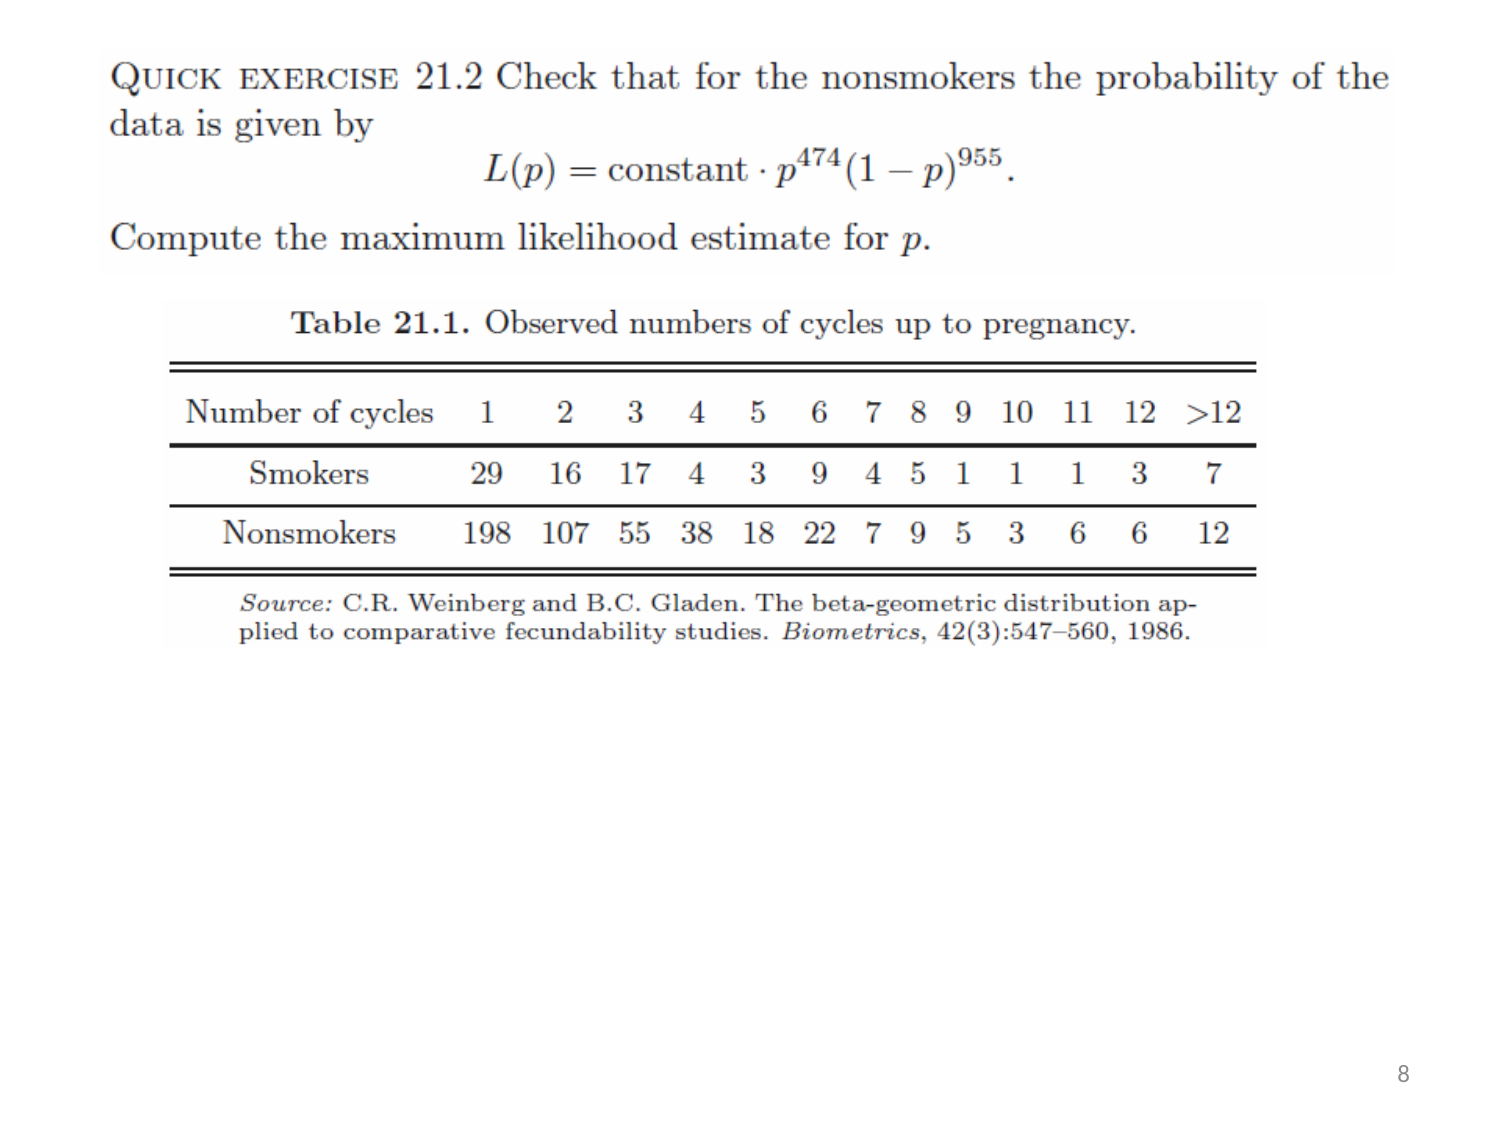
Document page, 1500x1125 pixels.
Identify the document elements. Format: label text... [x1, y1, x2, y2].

picture [162, 299, 1266, 649]
picture [99, 49, 1394, 276]
slide_number 8 [1074, 1042, 1425, 1103]
